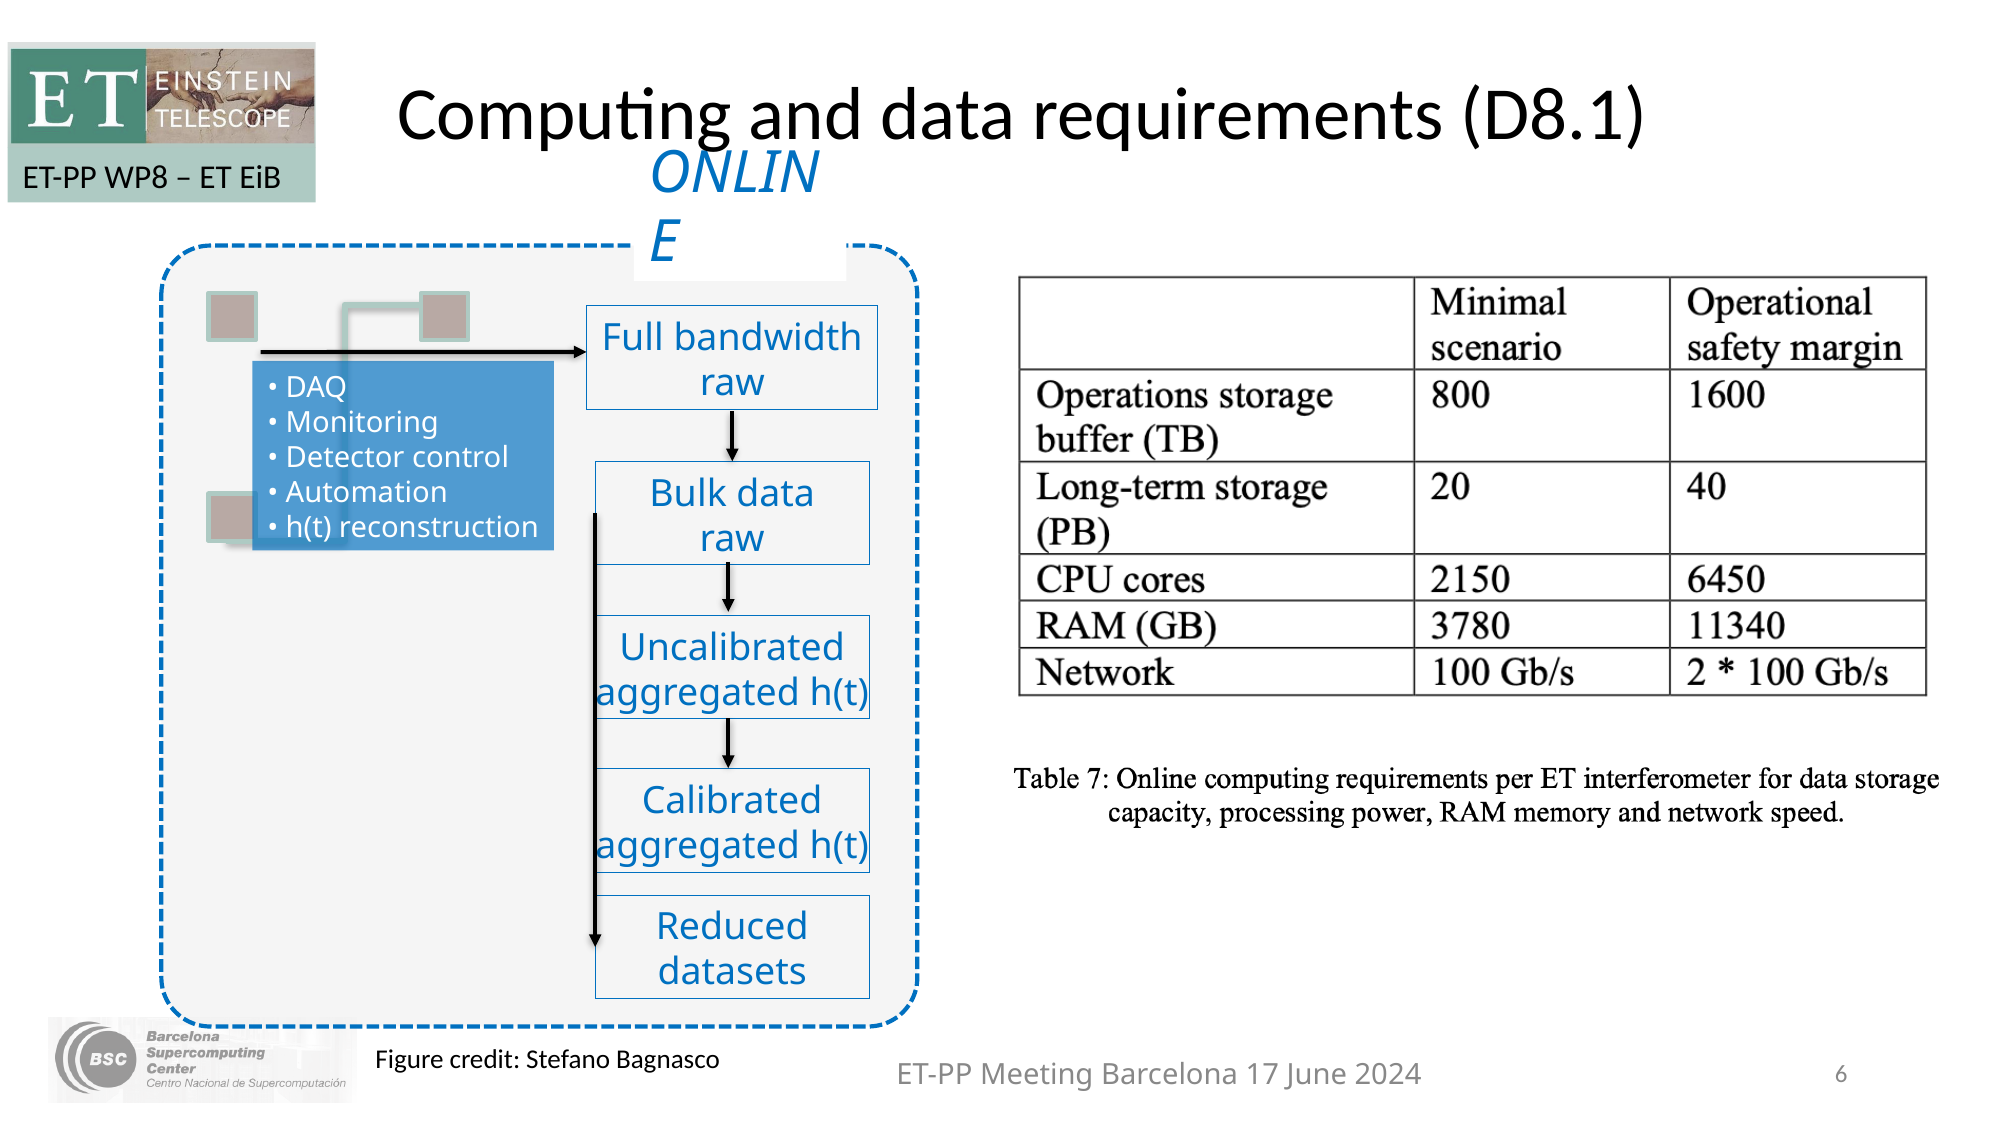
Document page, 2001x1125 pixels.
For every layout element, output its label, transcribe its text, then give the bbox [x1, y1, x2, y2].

picture [48, 1017, 357, 1103]
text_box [161, 194, 918, 1027]
text_box Figure credit: Stefano Bagnasco [363, 1036, 835, 1082]
picture [7, 42, 316, 148]
text_box Computing and data requirements (D8.1) [382, 40, 1959, 191]
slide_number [774, 1042, 1544, 1103]
text_box ET-PP WP8 – ET EiB [7, 153, 316, 203]
picture [962, 739, 1997, 861]
picture [974, 227, 1963, 719]
slide_number 6 [1544, 1042, 1863, 1103]
